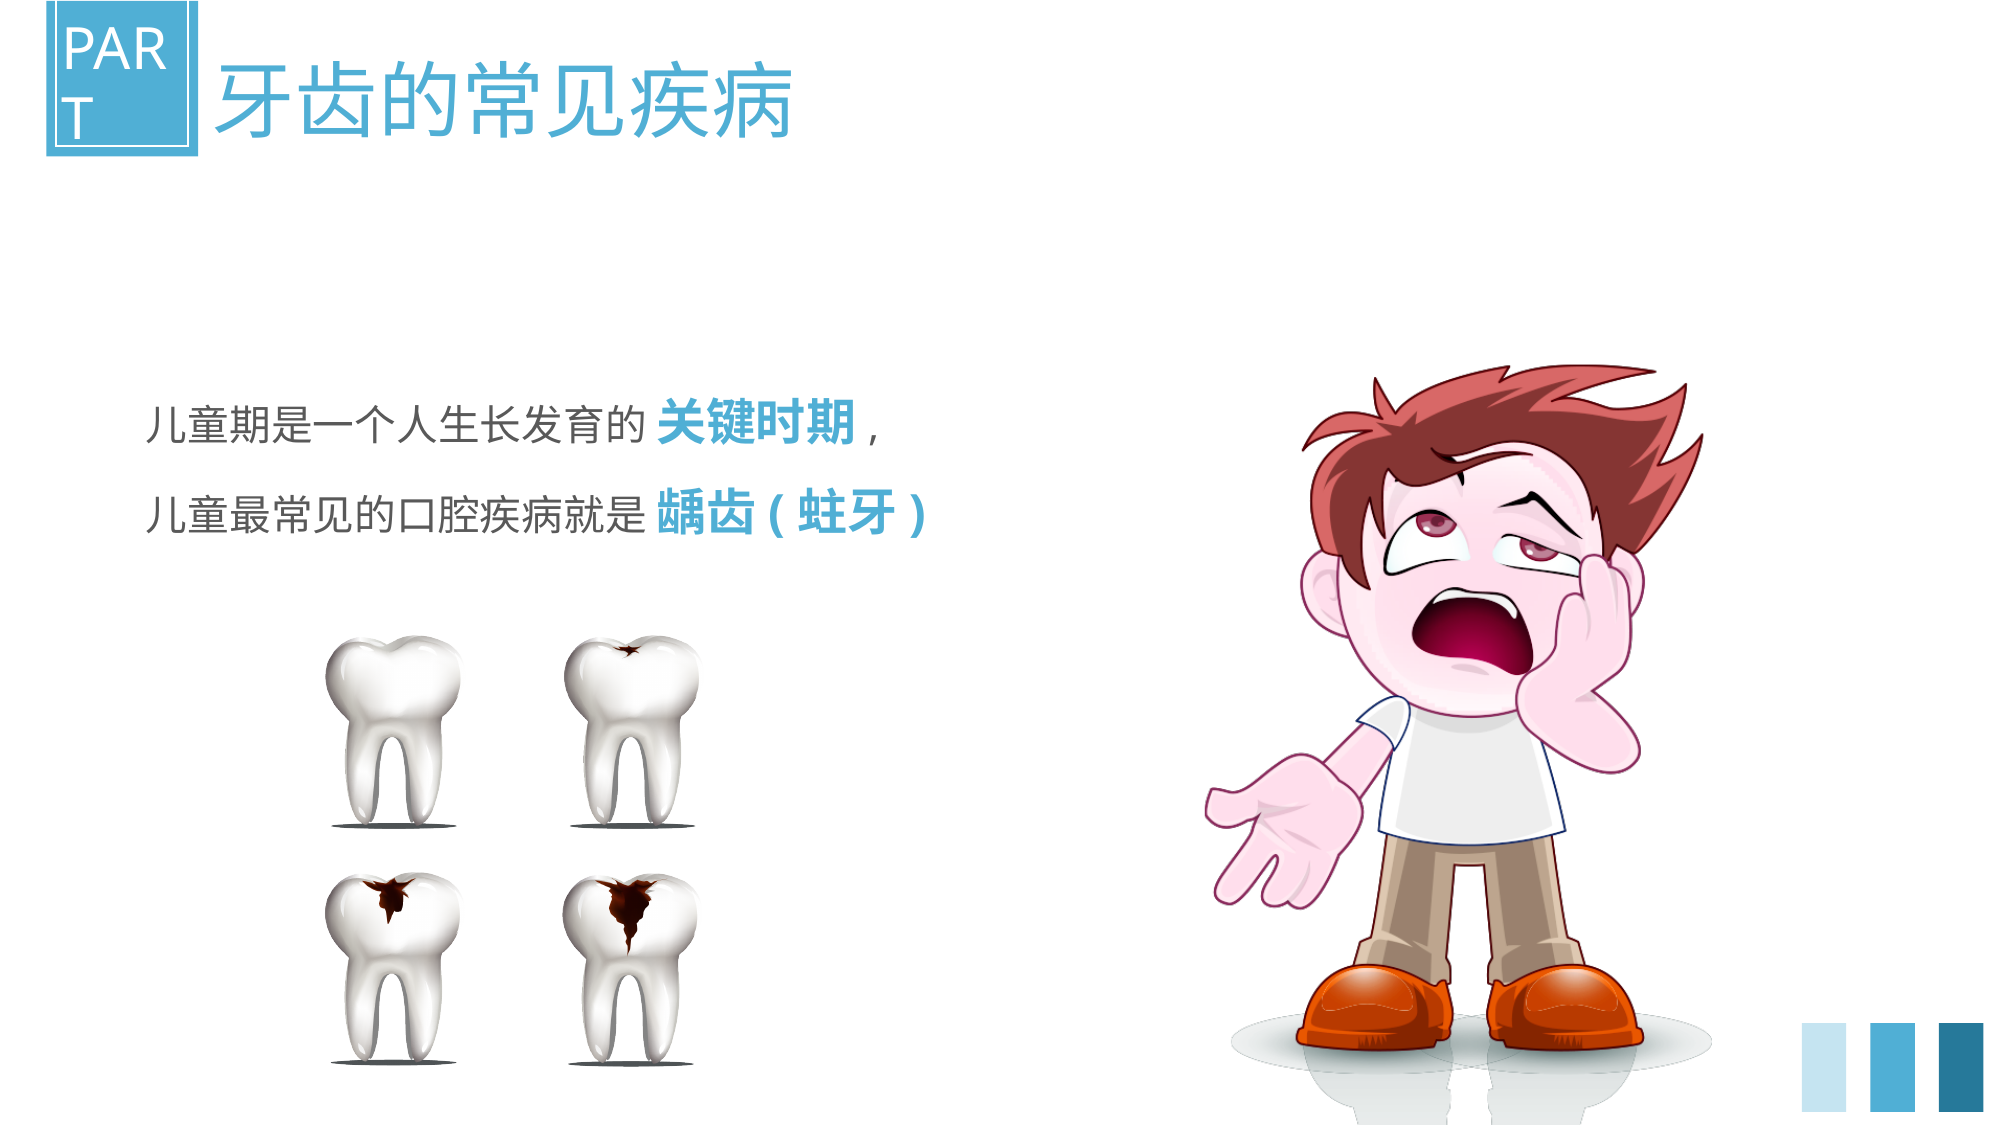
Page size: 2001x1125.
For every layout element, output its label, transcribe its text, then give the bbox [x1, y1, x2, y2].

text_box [46, 0, 199, 161]
text_box 牙齿的常见疾病 [199, 40, 927, 156]
picture [323, 635, 704, 1079]
picture [1056, 288, 1893, 1125]
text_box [1893, 1023, 1984, 1112]
text_box 儿童期是一个人生长发育的 关键时期, 儿童最常见的口腔疾病就是 龋齿(蛀牙) [56, 353, 1056, 548]
